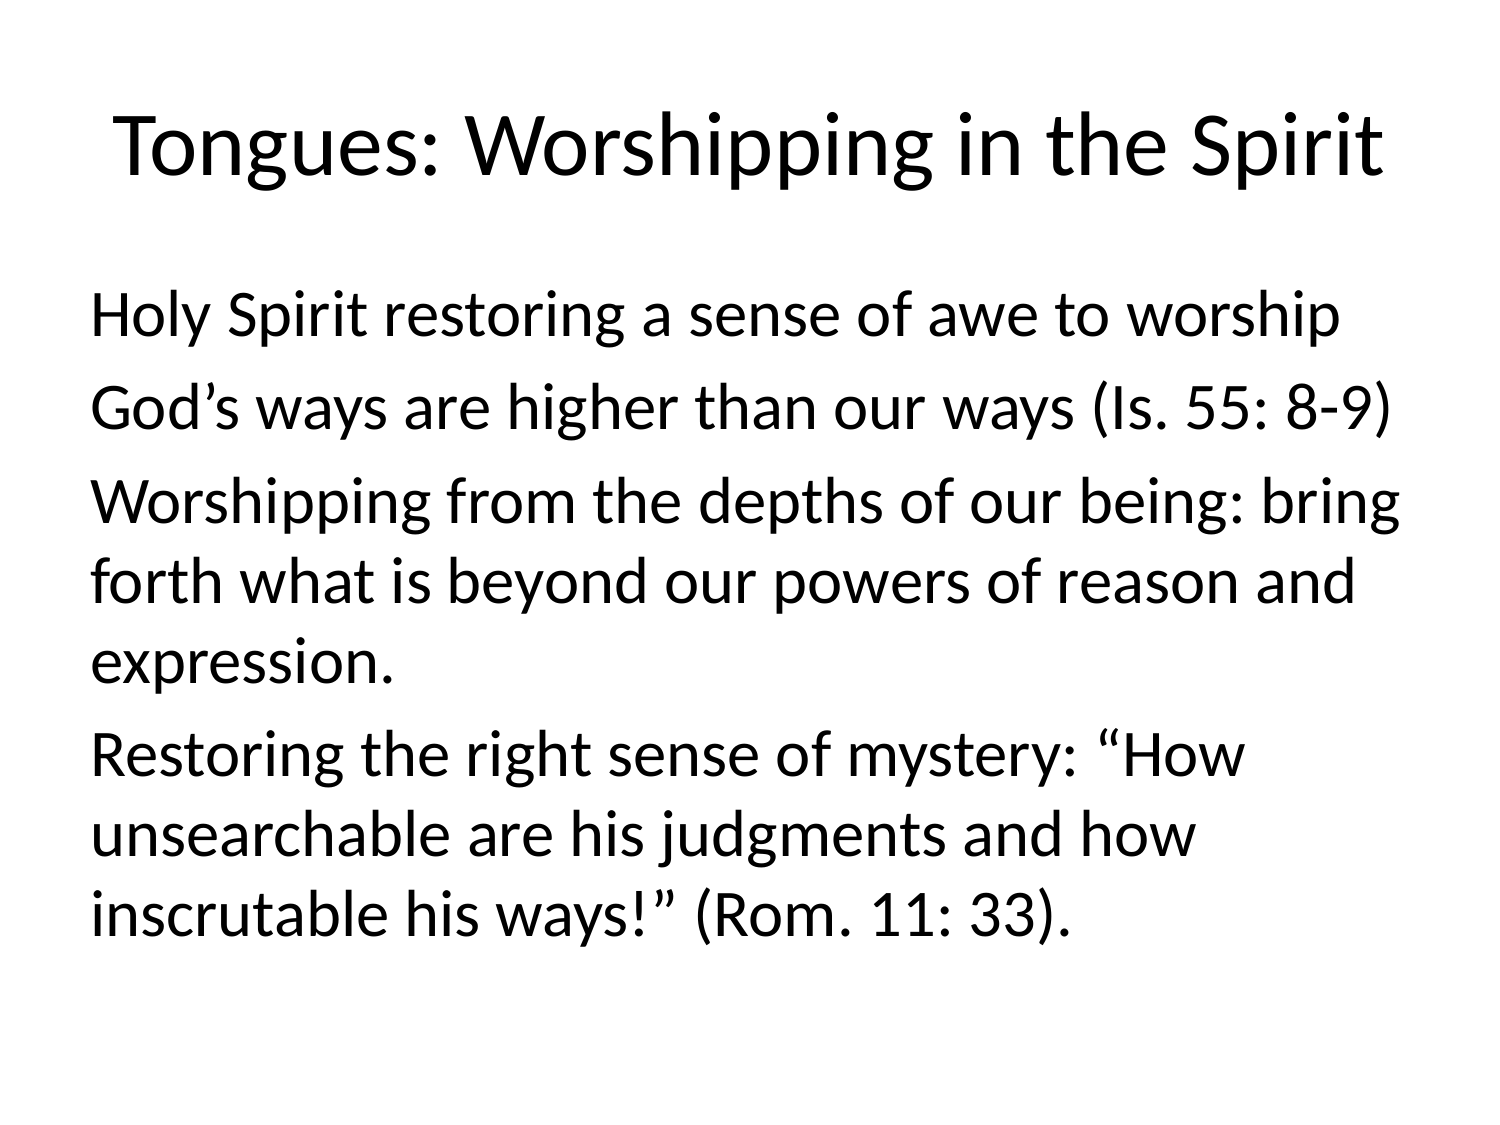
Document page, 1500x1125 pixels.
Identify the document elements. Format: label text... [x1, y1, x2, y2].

title Tongues: Worshipping in the Spirit [75, 45, 1425, 233]
list Holy Spirit restoring a sense of awe to worship God’s ways are higher than our ways (Is. 55: 8-9) Worshipping from the depths of our being: bring forth what is beyond our powers of reason and expression. Restoring the right sense of mystery: “How unsearchable are his judgments and how inscrutable his ways!” (Rom. 11: 33). [75, 262, 1425, 1005]
